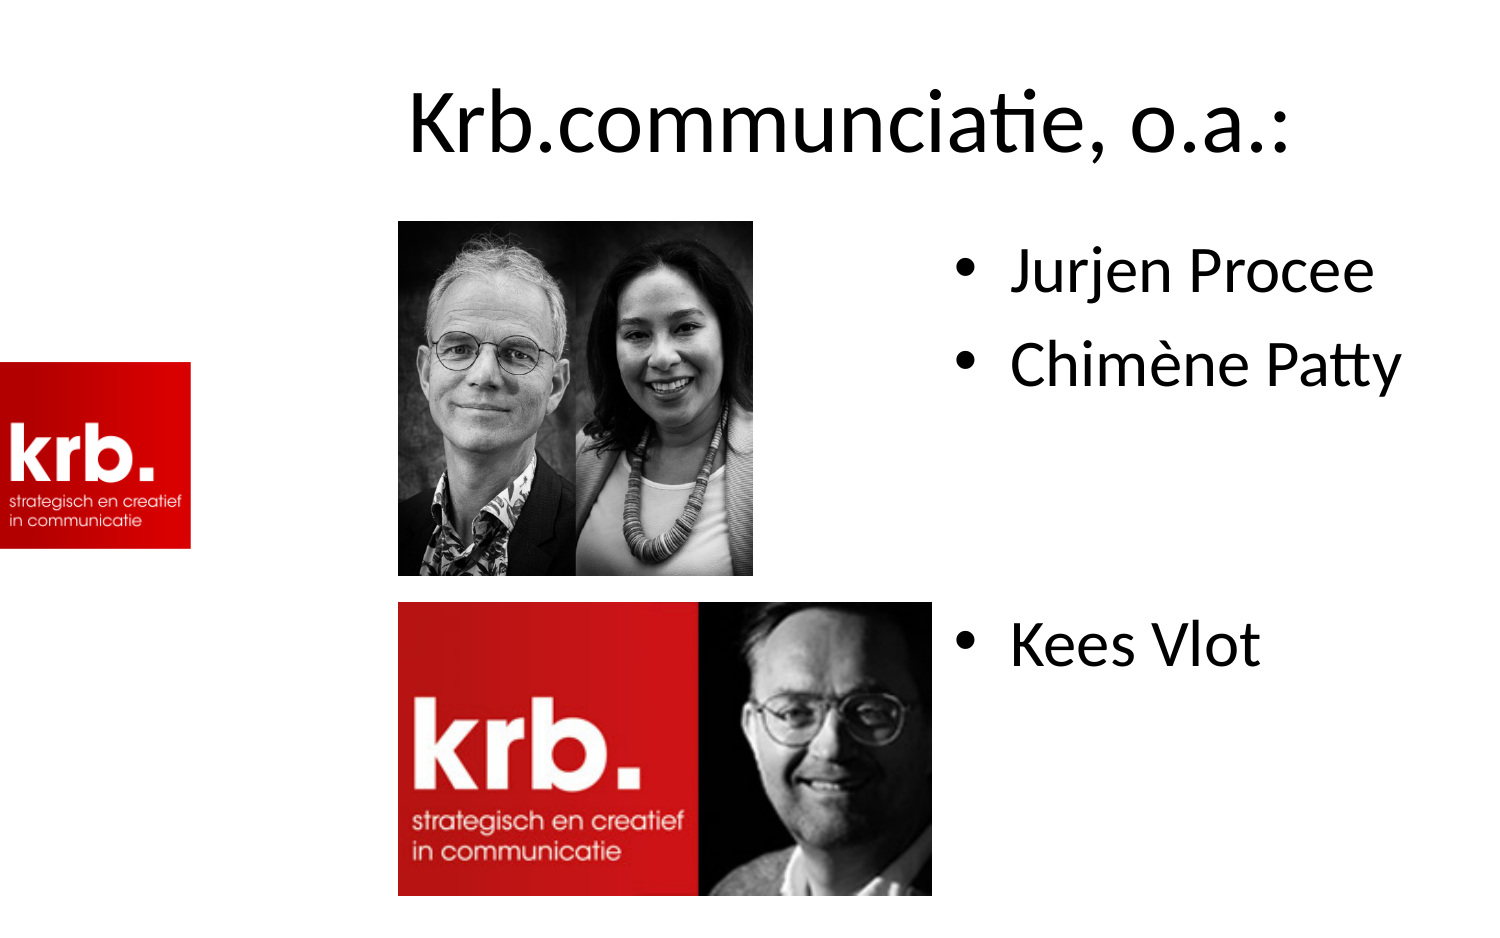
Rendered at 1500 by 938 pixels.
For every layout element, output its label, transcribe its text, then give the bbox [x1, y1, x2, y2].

list Jurjen Procee Chimène Patty Kees Vlot [938, 218, 1425, 838]
title Krb.communciatie, o.a.: [277, 37, 1425, 194]
picture [0, 0, 1500, 938]
